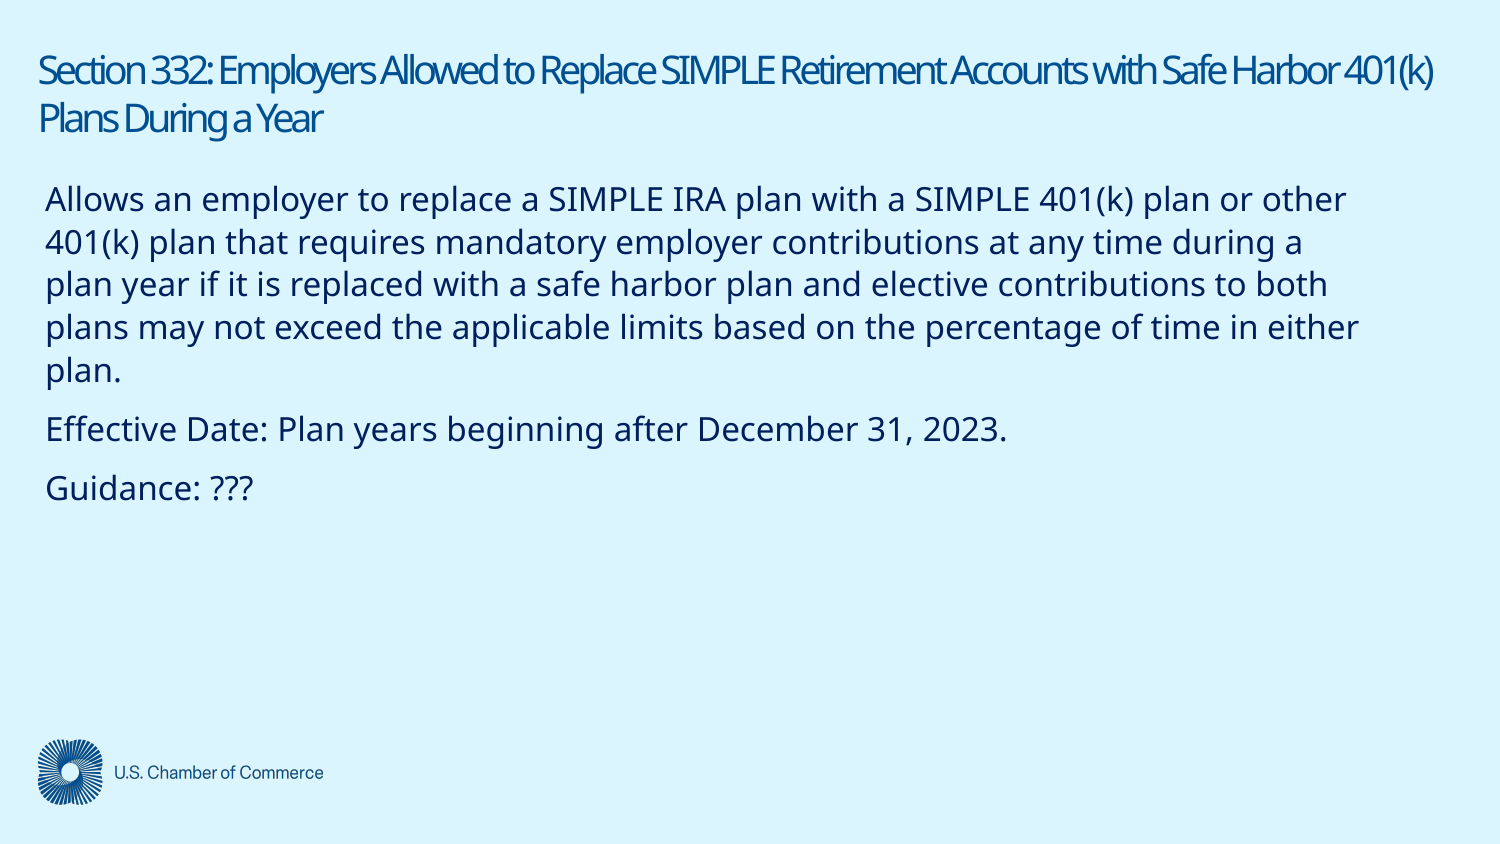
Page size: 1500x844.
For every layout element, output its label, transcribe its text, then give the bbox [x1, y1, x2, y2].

picture [37, 739, 323, 805]
list Allows an employer to replace a SIMPLE IRA plan with a SIMPLE 401(k) plan or other 401(k) plan that requires mandatory employer contributions at any time during a plan year if it is replaced with a safe harbor plan and elective contributions to both plans may not exceed the applicable limits based on the percentage of time in either plan. Effective Date: Plan years beginning after December 31, 2023. Guidance: ??? [0, 100, 1366, 587]
title Section 332: Employers Allowed to Replace SIMPLE Retirement Accounts with Safe Harbor 401(k) Plans During a Year [0, 0, 1474, 164]
